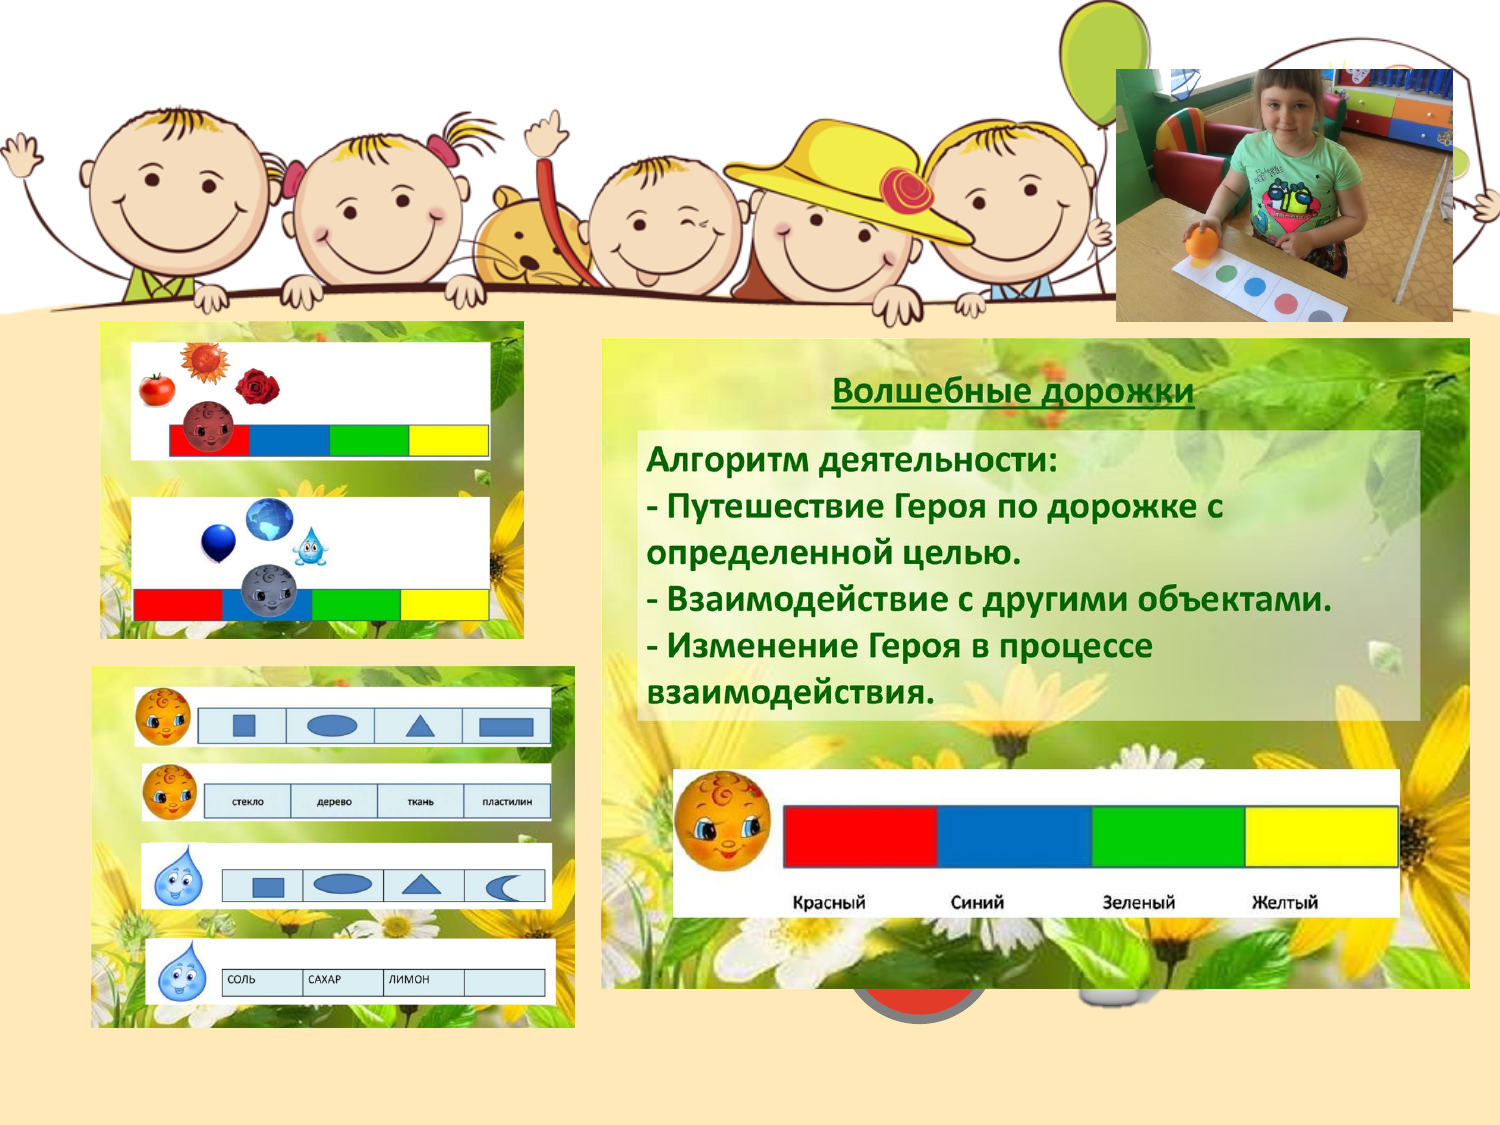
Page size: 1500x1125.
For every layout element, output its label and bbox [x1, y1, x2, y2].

list [76, 314, 1427, 1107]
picture [0, 0, 1500, 1125]
